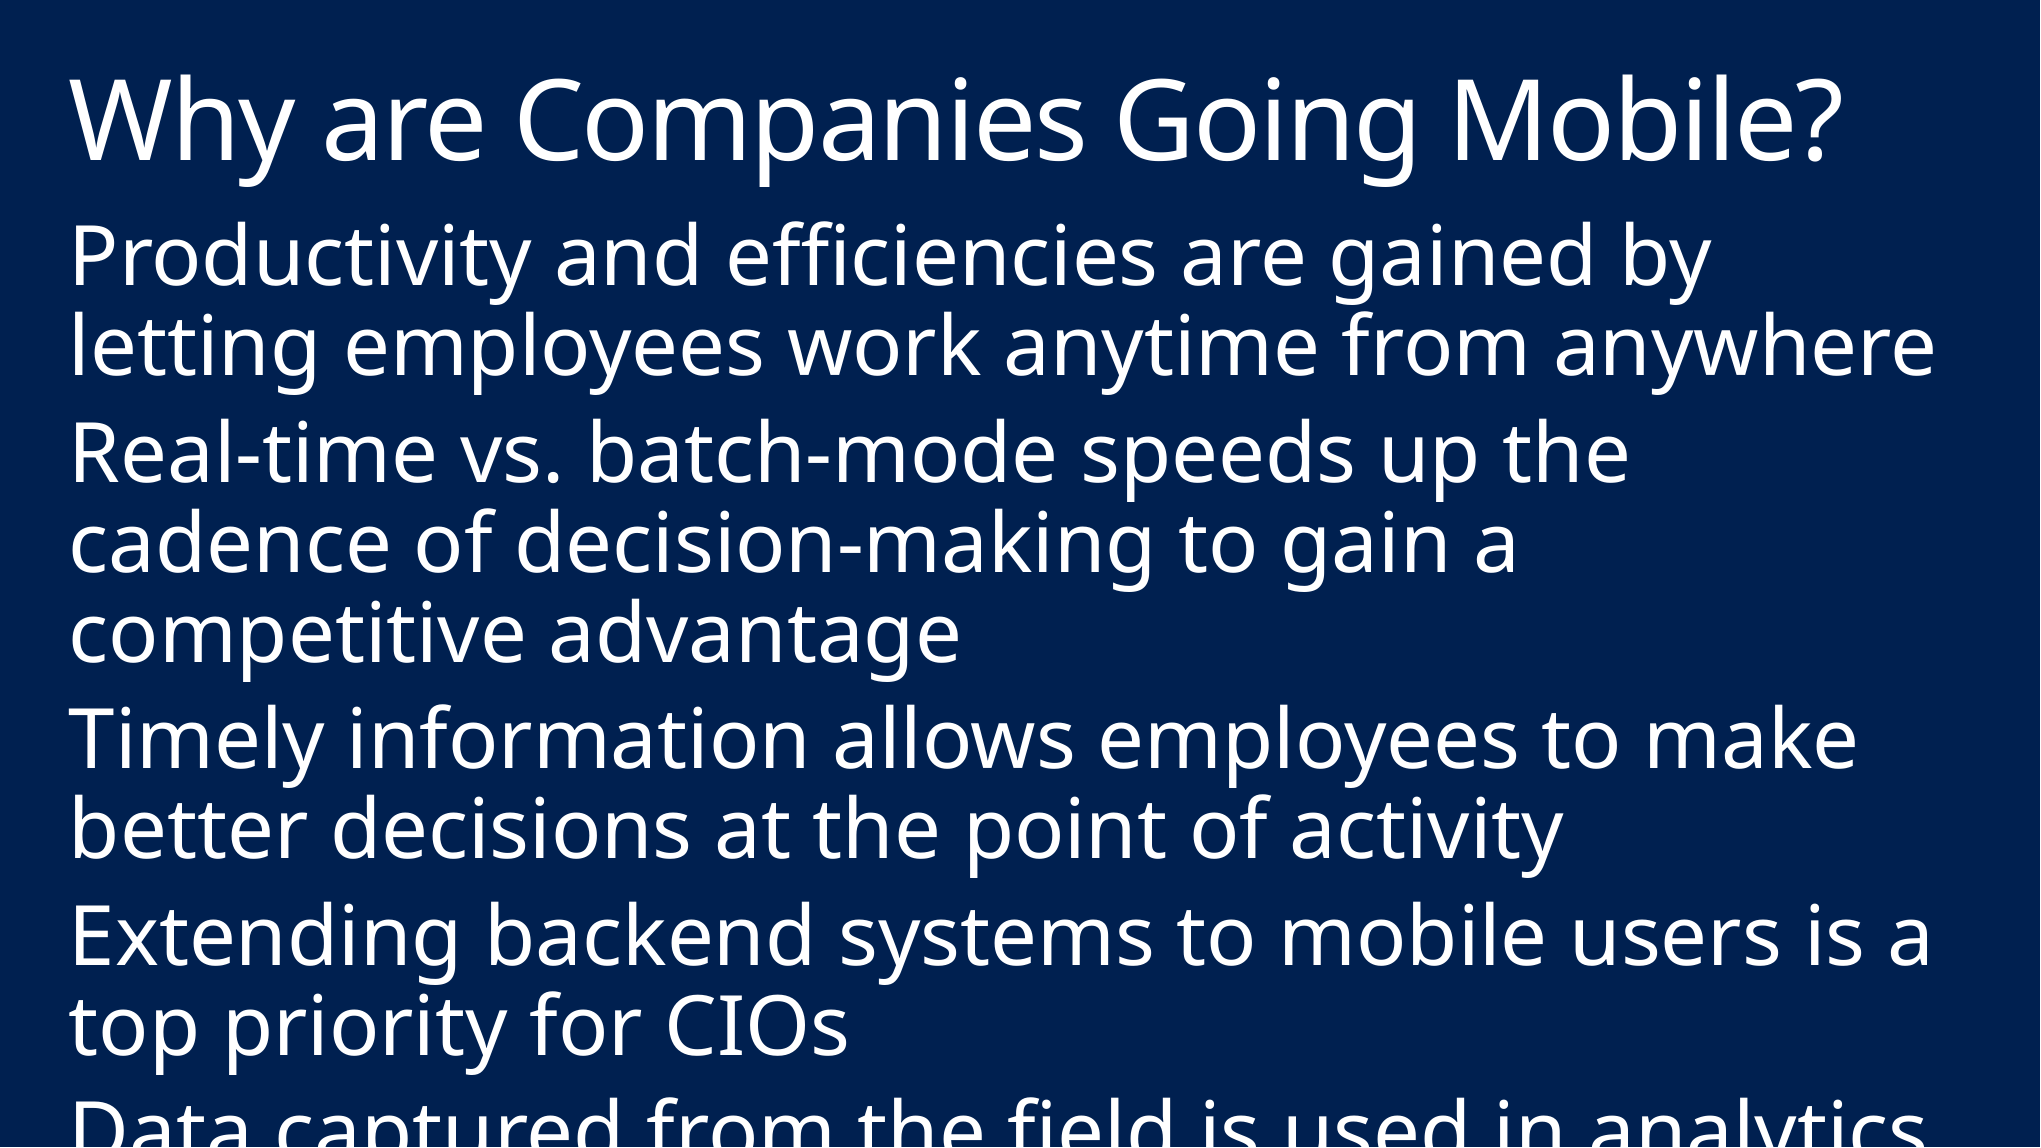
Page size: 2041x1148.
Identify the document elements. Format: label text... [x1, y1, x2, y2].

list Productivity and efficiencies are gained by letting employees work anytime from anywhere Real-time vs. batch-mode speeds up the cadence of decision-making to gain a competitive advantage Timely information allows employees to make better decisions at the point of activity Extending backend systems to mobile users is a top priority for CIOs Data captured from the field is used in analytics [45, 198, 1996, 1128]
title Why are Companies Going Mobile? [45, 48, 1996, 198]
